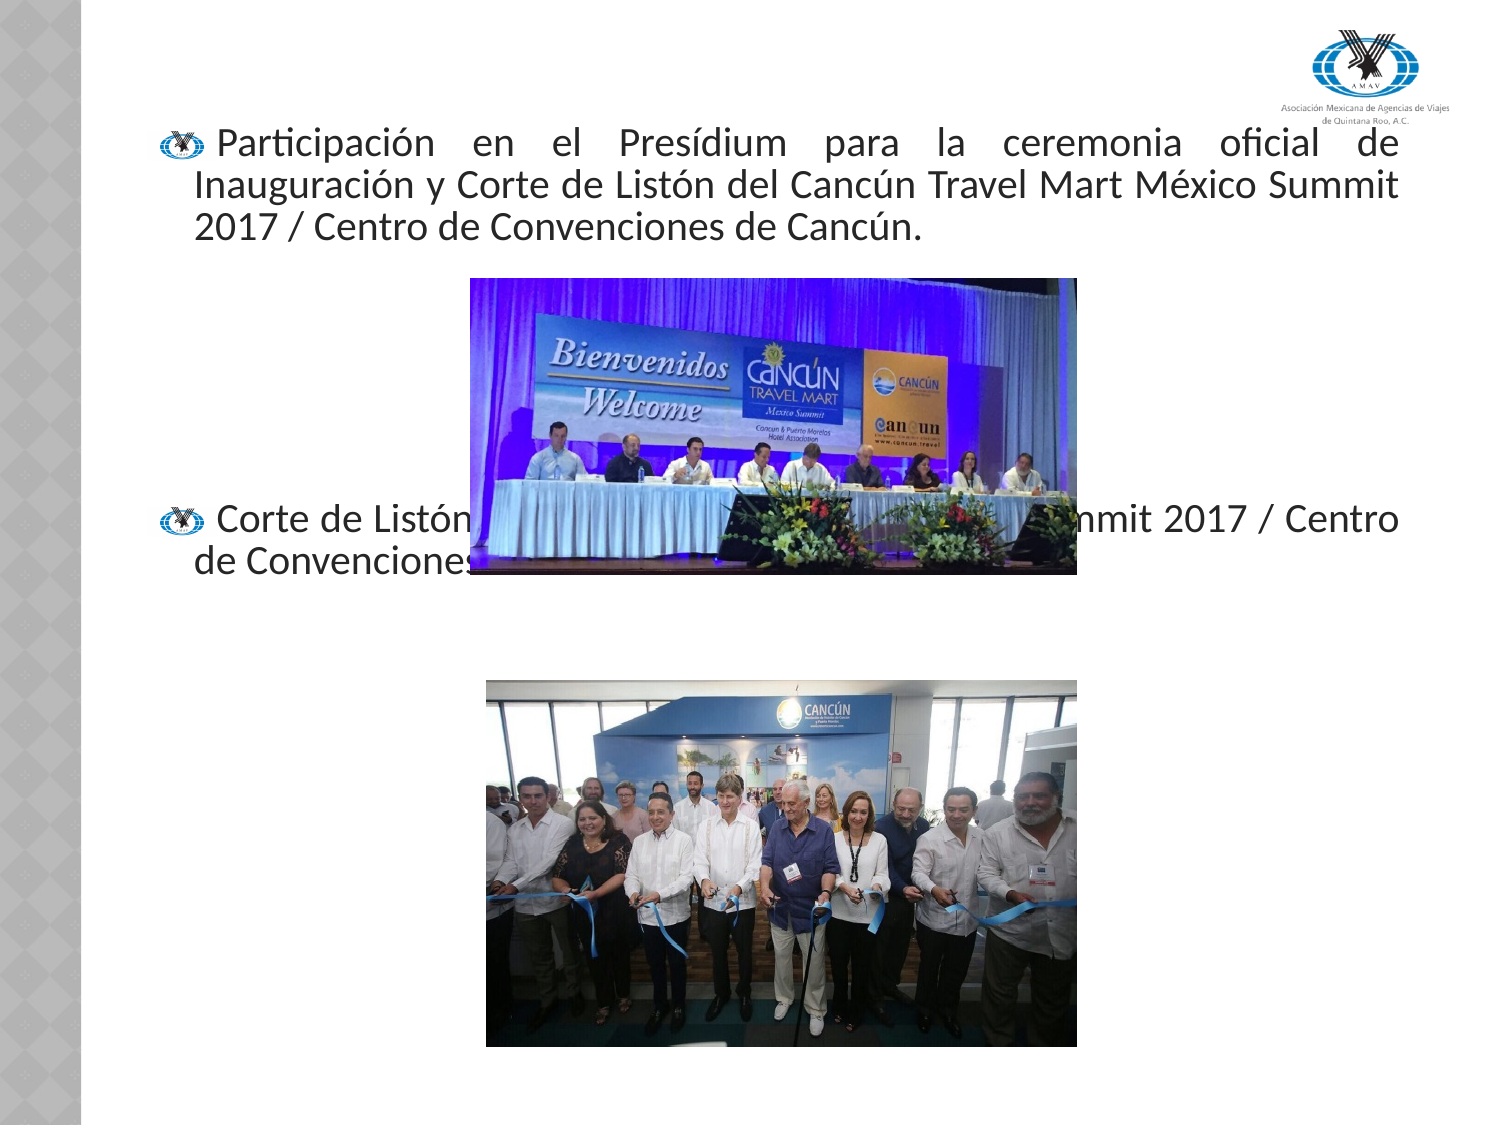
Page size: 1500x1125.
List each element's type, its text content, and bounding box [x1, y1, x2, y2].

table_header Participación en el Presídium para la ceremonia oficial de Inauguración y Corte de Listón del Cancún Travel Mart México Summit 2017 / Centro de Convenciones de Cancún. [137, 126, 1411, 498]
picture [470, 278, 1078, 575]
picture [485, 680, 1078, 1047]
table_cell Corte de Listón del Cancún Travel Mart México Summit 2017 / Centro de Convenciones de Cancún. [137, 504, 1411, 960]
picture [147, 507, 177, 537]
picture [147, 131, 177, 161]
picture [1281, 30, 1450, 125]
